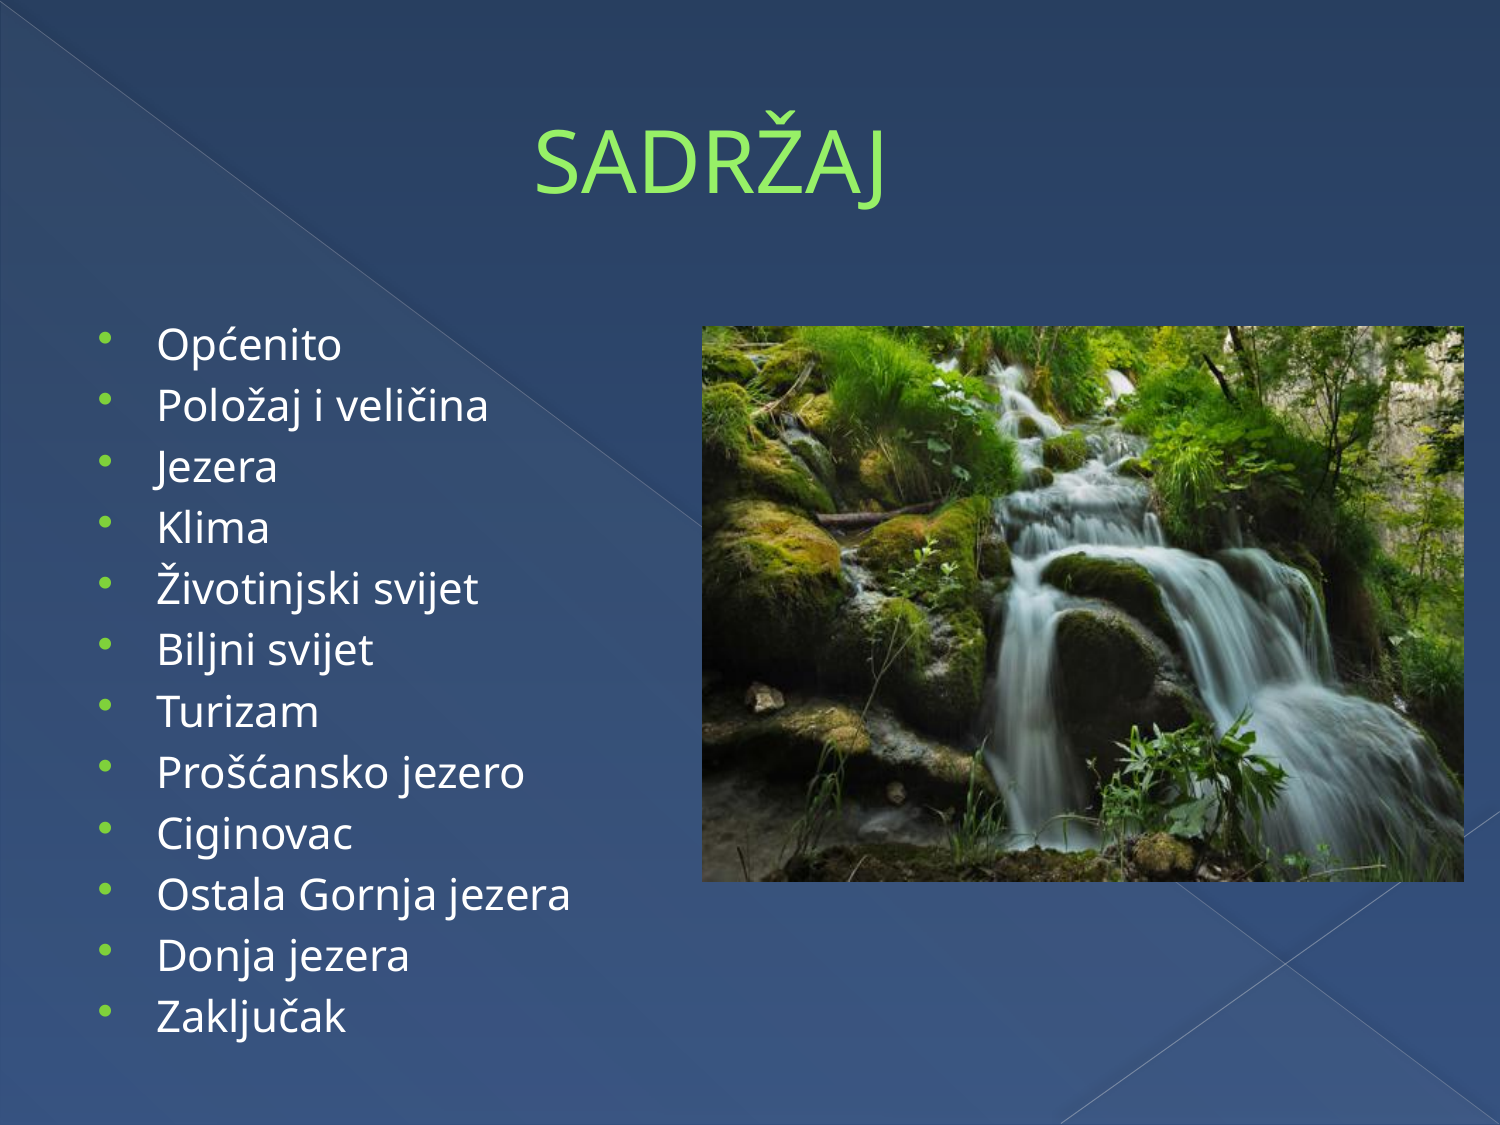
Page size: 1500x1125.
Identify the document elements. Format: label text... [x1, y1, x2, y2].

picture [702, 326, 1465, 882]
list Općenito Položaj i veličina Jezera Klima Životinjski svijet Biljni svijet Turizam Prošćansko jezero Ciginovac Ostala Gornja jezera Donja jezera Zaključak [75, 308, 1425, 1059]
title SADRŽAJ [75, 43, 1425, 274]
